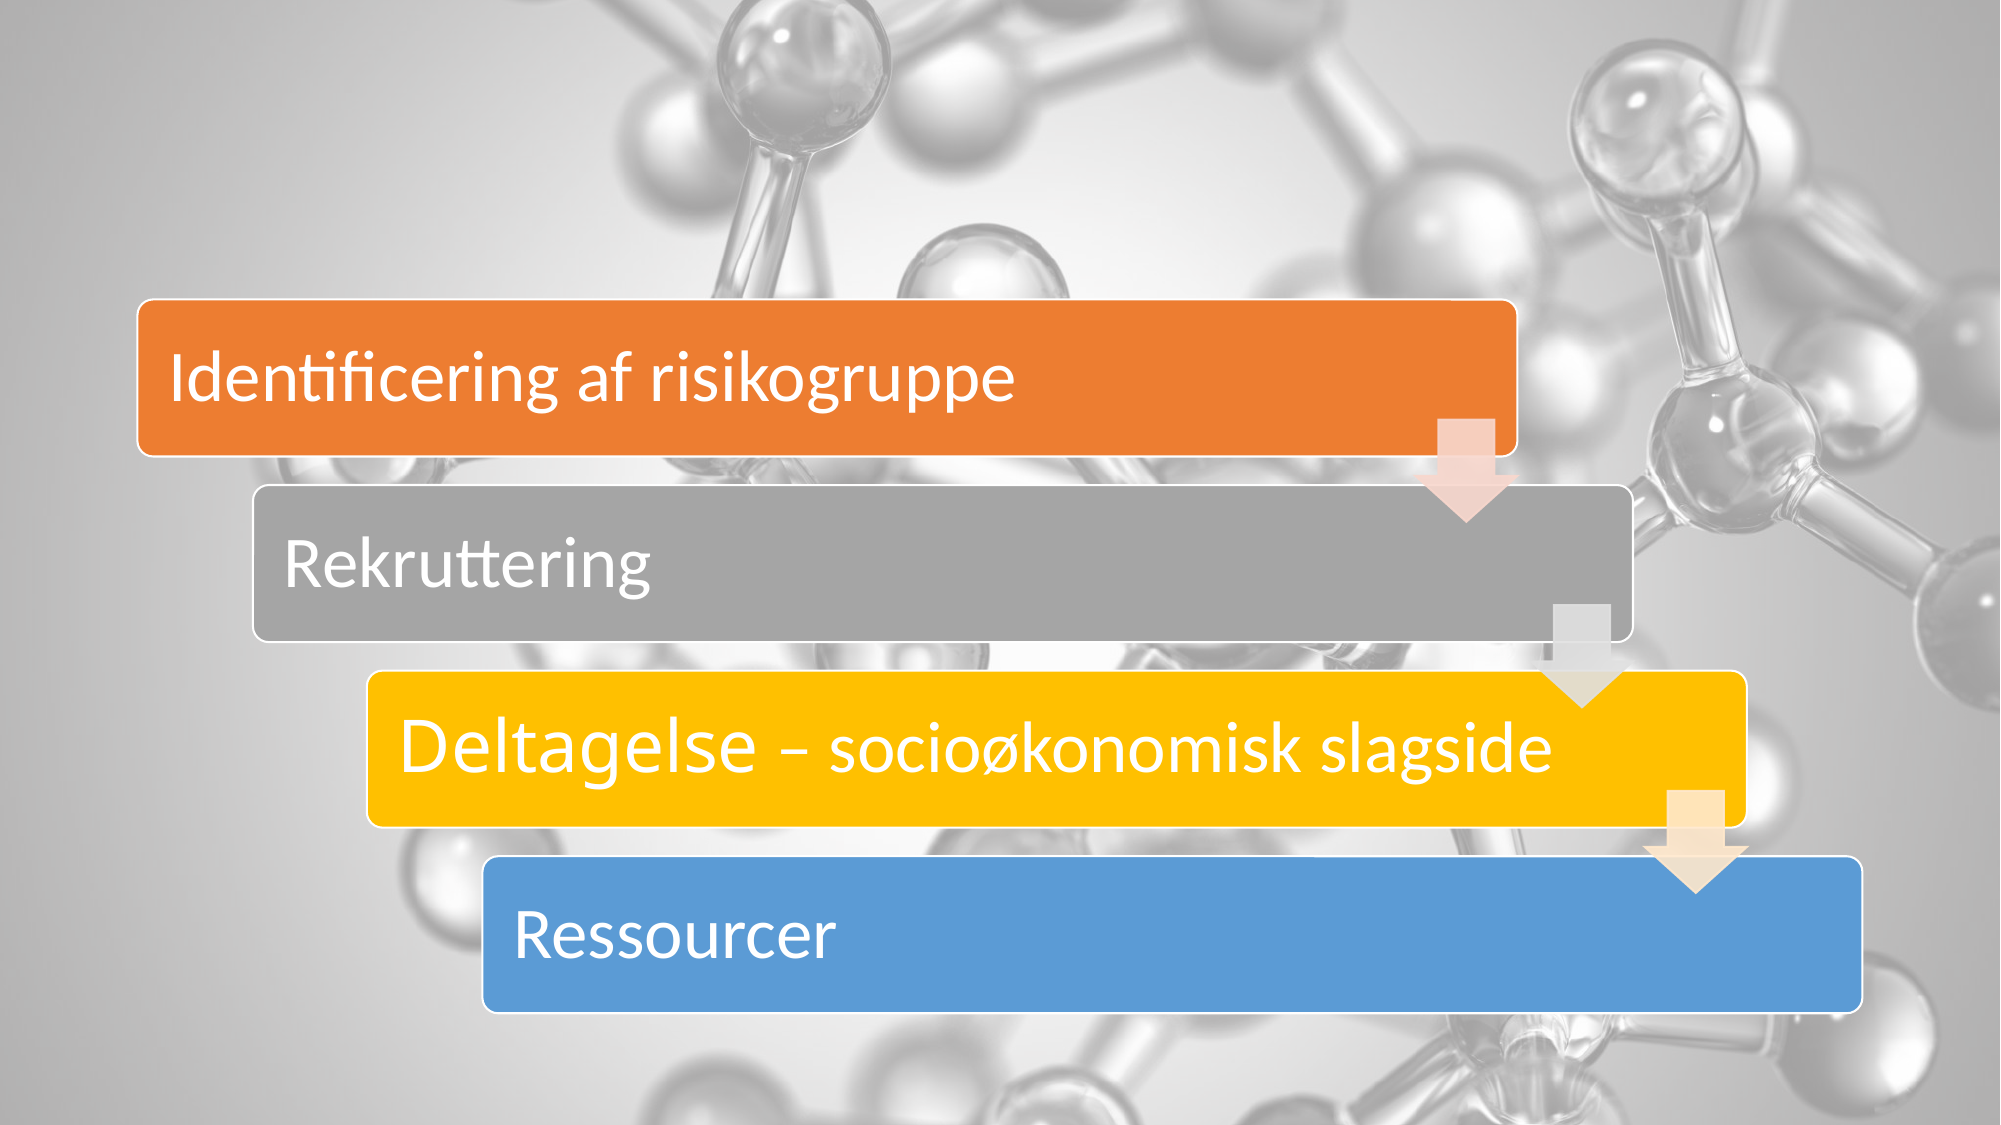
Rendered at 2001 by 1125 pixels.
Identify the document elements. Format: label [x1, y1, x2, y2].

list [137, 299, 1863, 1014]
picture [0, 0, 2000, 1125]
